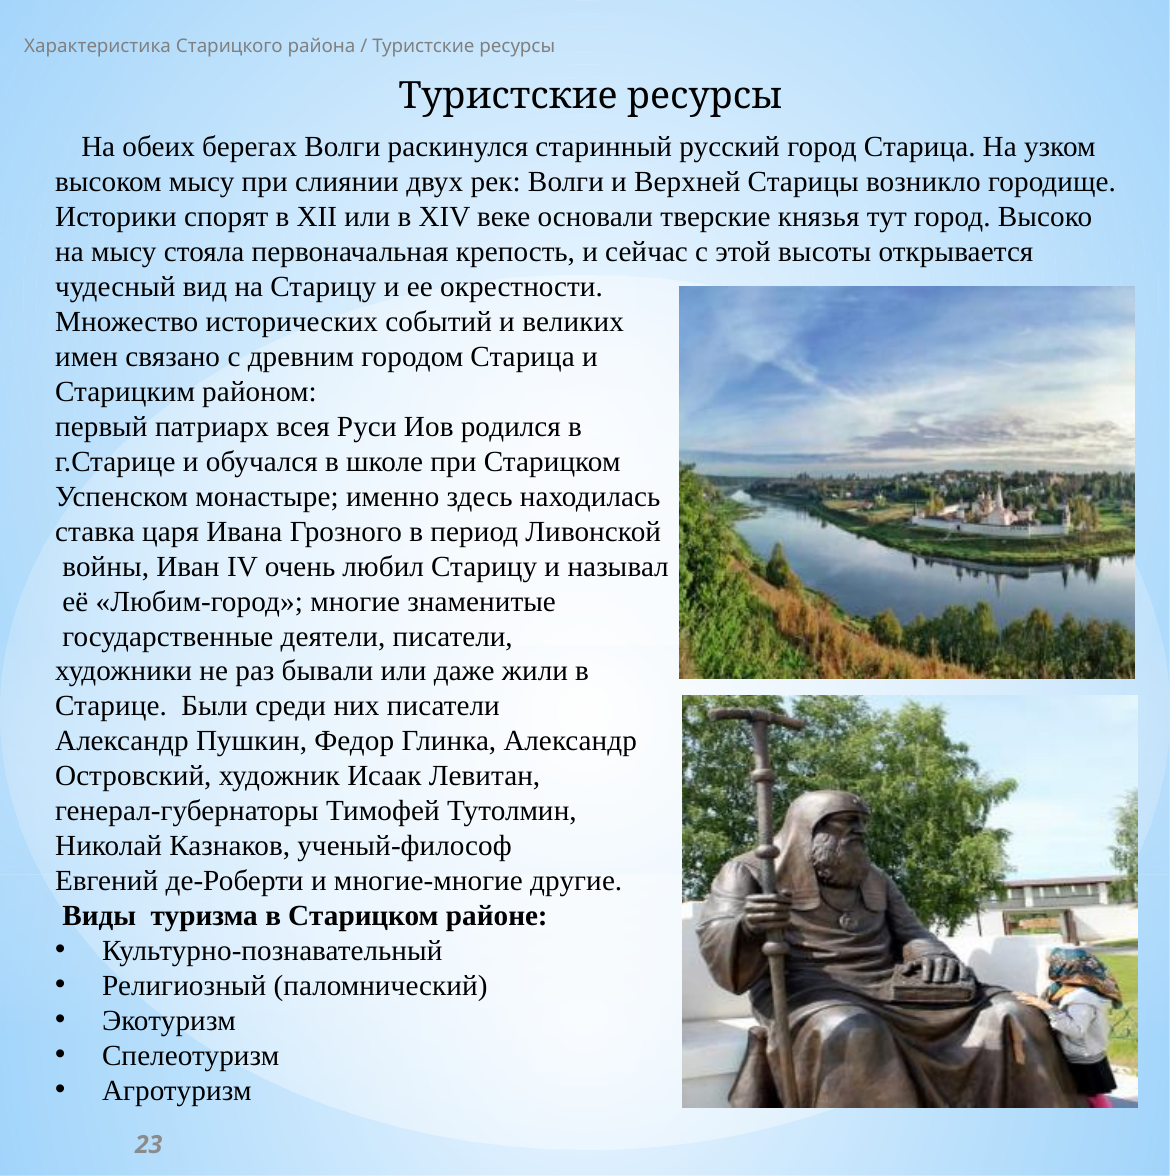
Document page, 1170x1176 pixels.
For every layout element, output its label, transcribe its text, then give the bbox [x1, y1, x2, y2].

picture [678, 285, 1136, 679]
text_box Характеристика Старицкого района / Туристские ресурсы [9, 26, 1073, 64]
text_box На обеих берегах Волги раскинулся старинный русский город Старица. На узком высоком мысу при слиянии двух рек: Волги и Верхней Старицы возникло городище. Историки спорят в XII или в XIV веке основали тверские князья тут город. Высоко на мысу стояла первоначальная крепость, и сейчас с этой высоты открывается чудесный вид на Старицу и ее окрестности. Множество исторических событий и великих имен связано с древним городом Старица и Старицким районом: первый патриарх всея Руси Иов родился в г.Старице и обучался в школе при Старицком Успенском монастыре; именно здесь находилась ставка царя Ивана Грозного в период Ливонской войны, Иван IV очень любил Старицу и называл её «Любим-город»; многие знаменитые государственные деятели, писатели, художники не раз бывали или даже жили в Старице. Были среди них писатели Александр Пушкин, Федор Глинка, Александр Островский, художник Исаак Левитан, генерал-губернаторы Тимофей Тутолмин, Николай Казнаков, ученый-философ Евгений де-Роберти и многие-многие другие. Виды туризма в Старицком районе: Культурно-познавательный Религиозный (паломнический) Экотуризм Спелеотуризм Агротуризм [40, 119, 1141, 1114]
text_box 23 [6, 1120, 291, 1167]
text_box Туристские ресурсы [58, 63, 1123, 124]
picture [681, 695, 1138, 1108]
